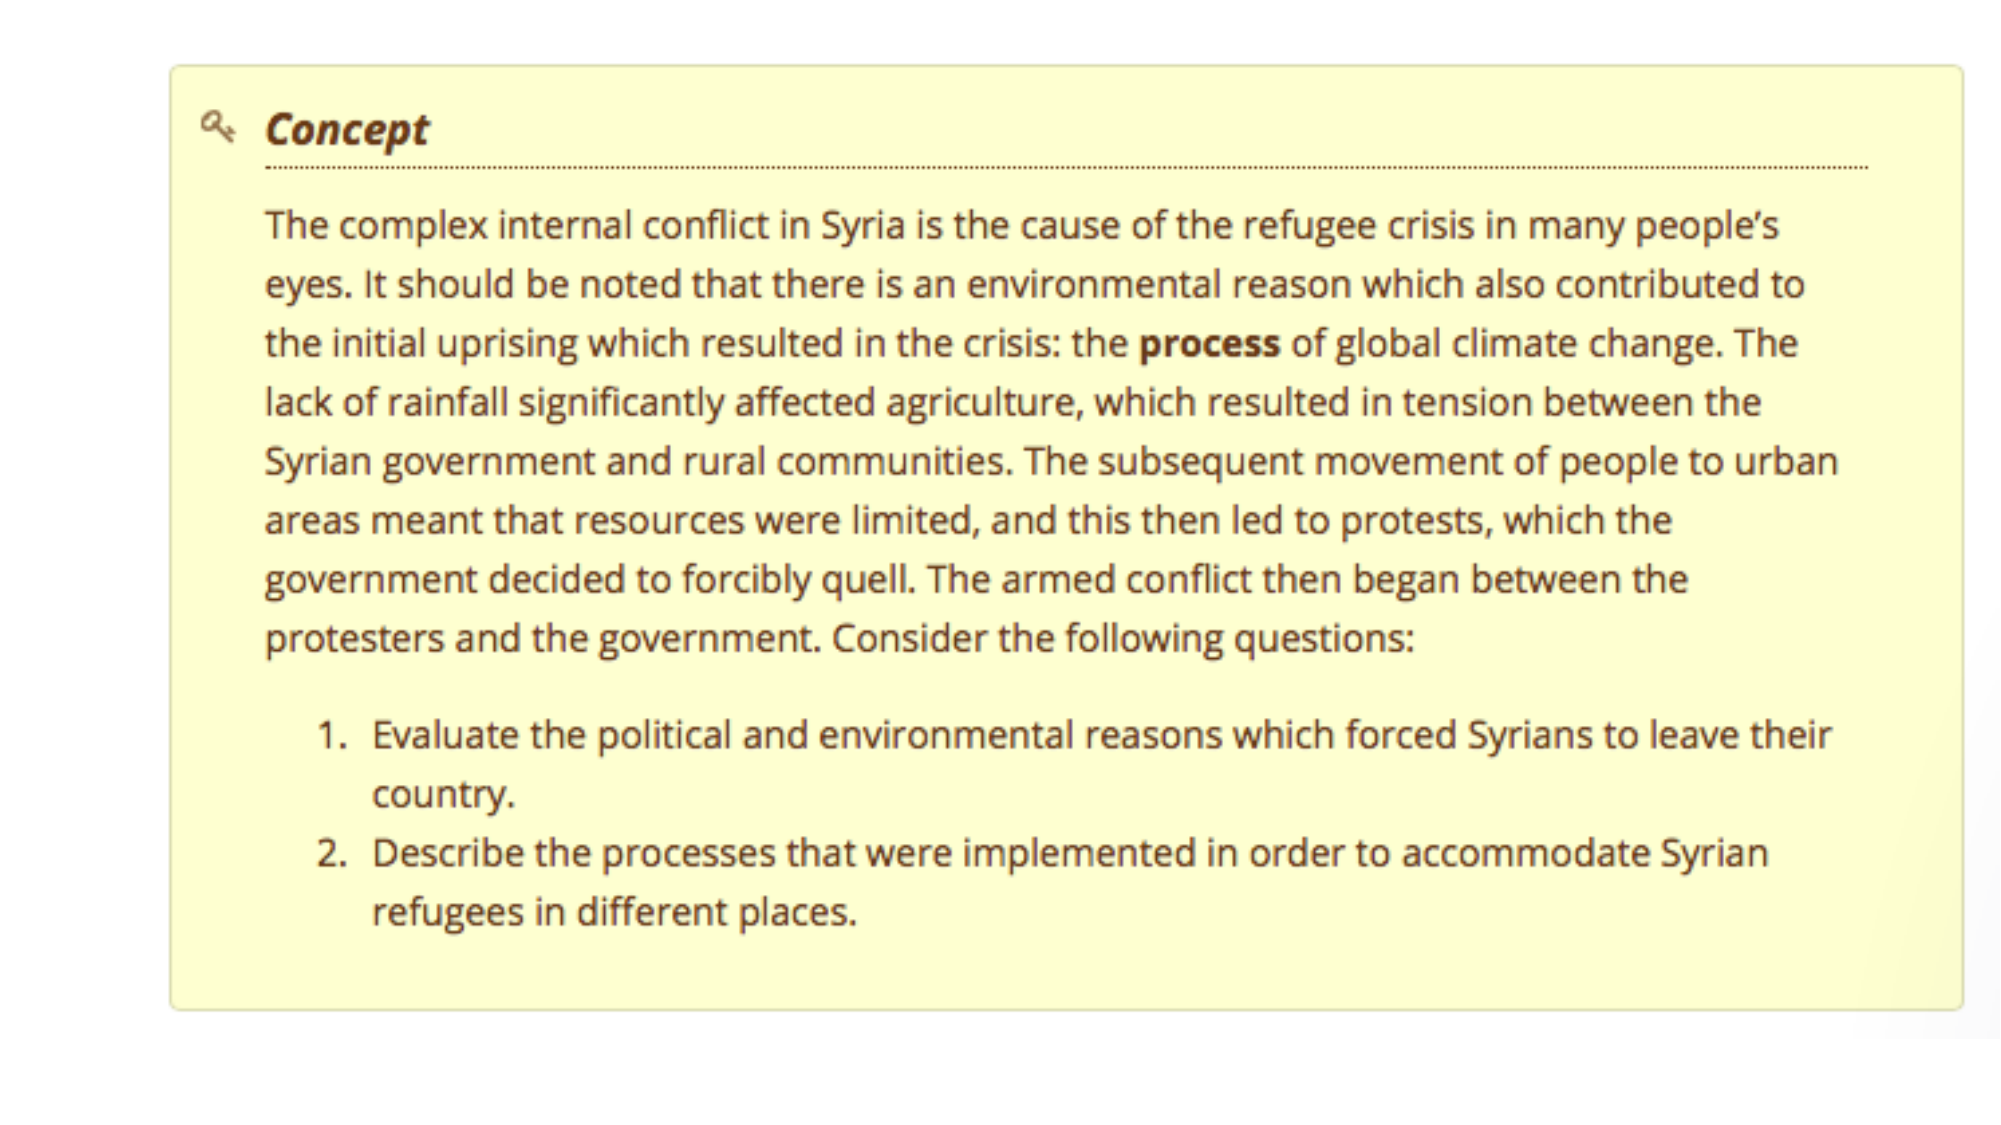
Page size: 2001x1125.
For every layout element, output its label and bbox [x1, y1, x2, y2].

list [118, 49, 2000, 1039]
